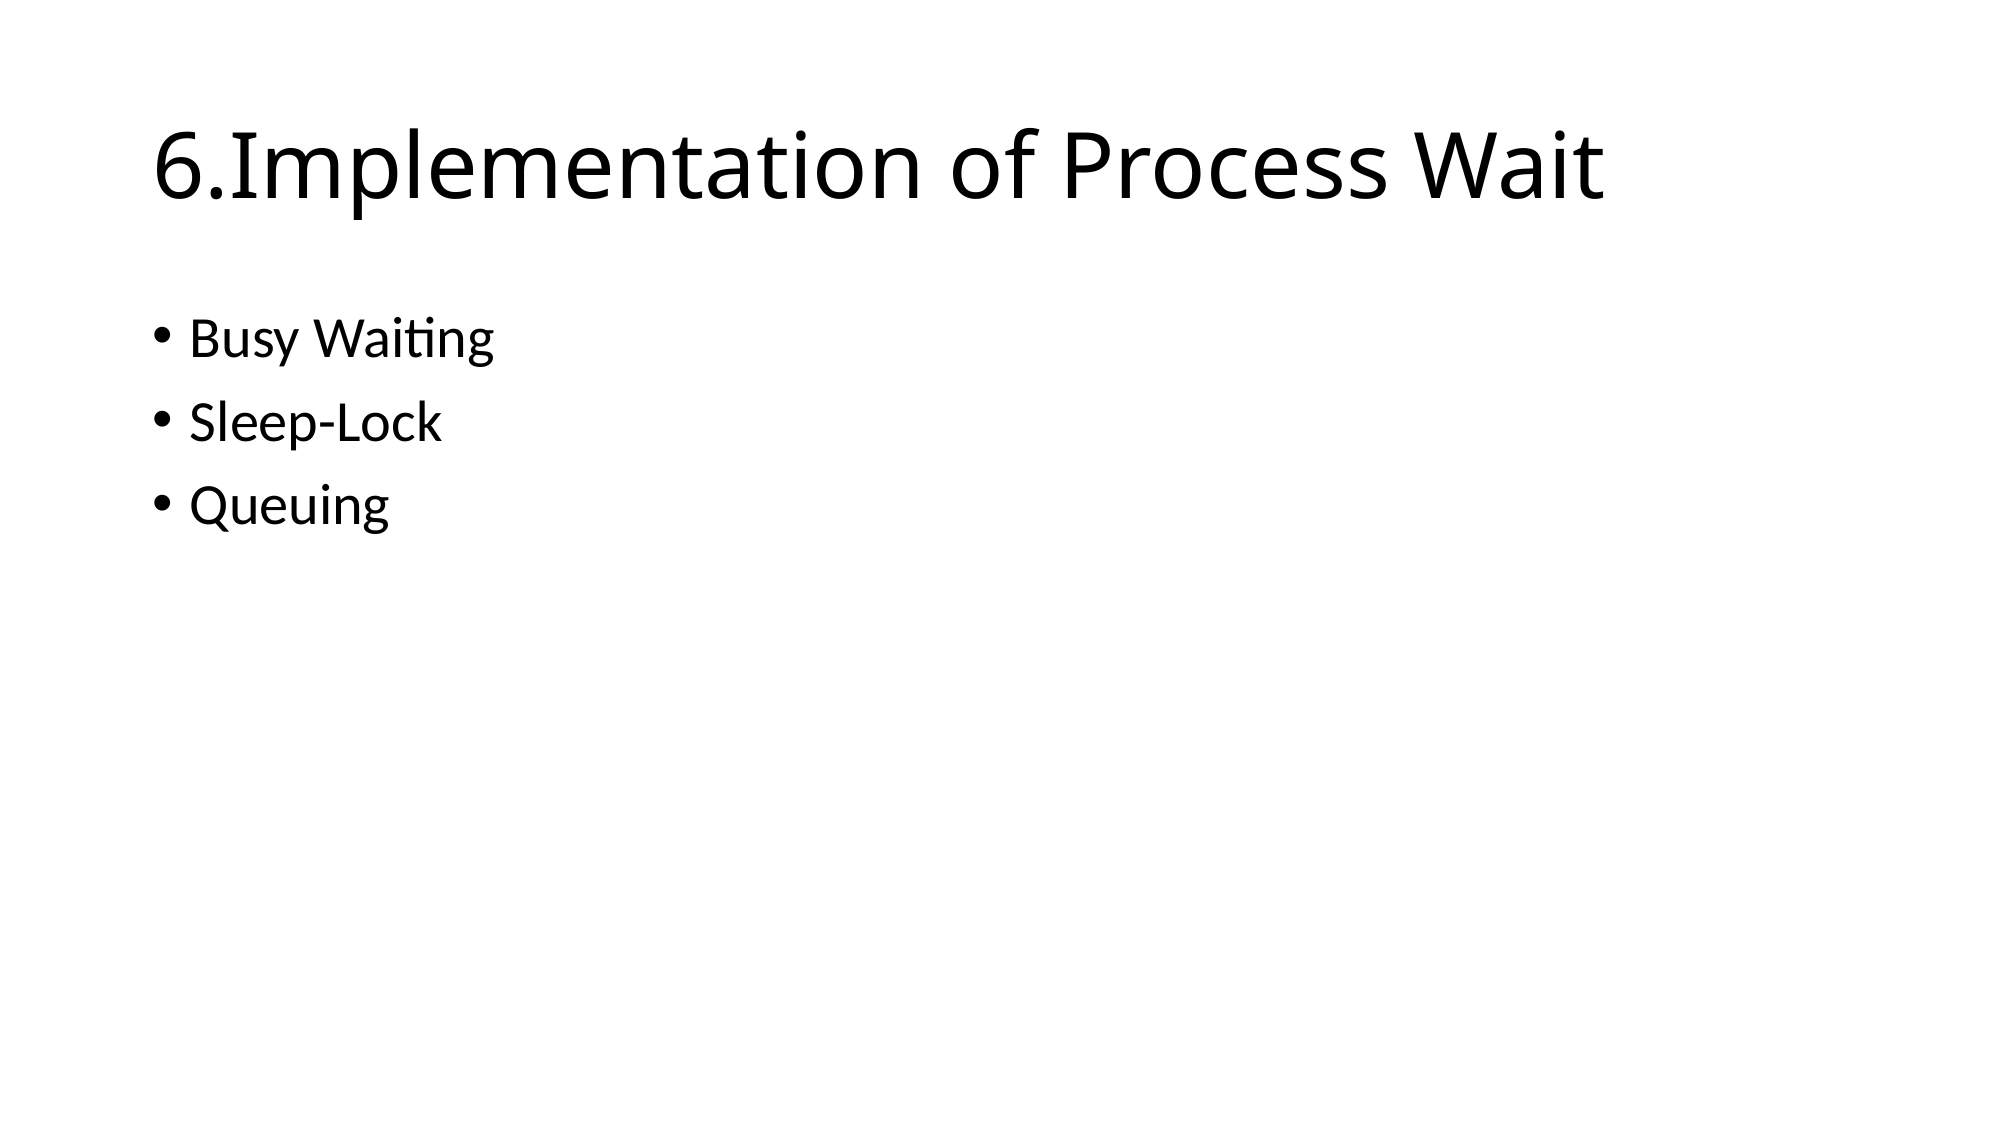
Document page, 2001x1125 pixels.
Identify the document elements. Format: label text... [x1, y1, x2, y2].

title 6.Implementation of Process Wait [137, 59, 1863, 278]
list Busy Waiting Sleep-Lock Queuing [137, 299, 1863, 1014]
